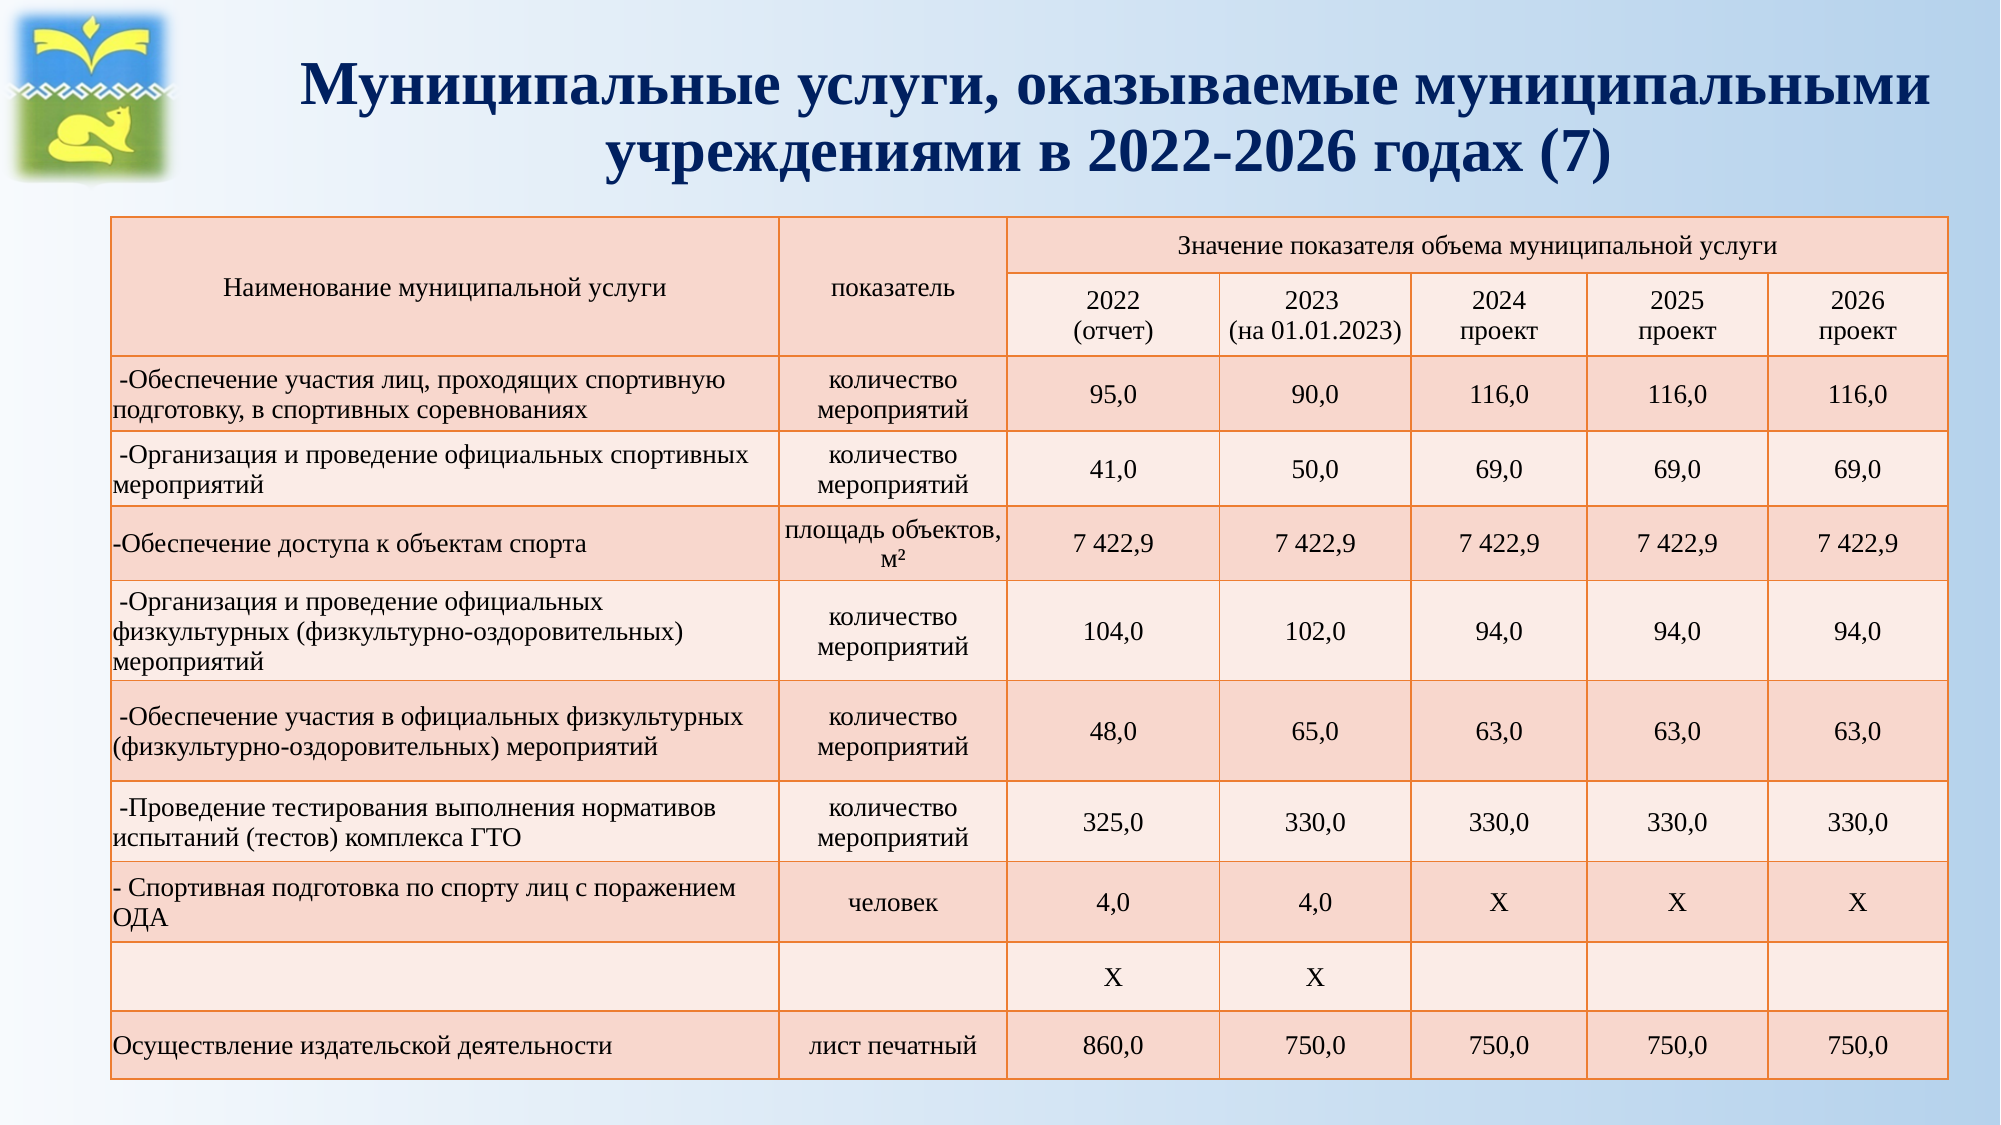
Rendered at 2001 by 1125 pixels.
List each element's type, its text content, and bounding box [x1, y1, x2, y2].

table_cell 69,0 [1588, 432, 1767, 505]
table_cell 116,0 [1769, 357, 1947, 430]
table_cell 7 422,9 [1412, 507, 1586, 580]
table_cell лист печатный [780, 1012, 1006, 1078]
table_cell 2022 (отчет) [1008, 274, 1219, 355]
table_cell -Обеспечение участия в официальных физкультурных (физкультурно-оздоровительных) мероприятий [112, 681, 778, 780]
table_cell 4,0 [1220, 862, 1410, 941]
table_cell 48,0 [1008, 681, 1219, 780]
table_cell 69,0 [1412, 432, 1586, 505]
table_cell количество мероприятий [780, 581, 1006, 680]
picture [0, 0, 183, 193]
table_cell количество мероприятий [780, 357, 1006, 430]
table_cell человек [780, 862, 1006, 941]
table_cell 750,0 [1769, 1012, 1947, 1078]
table_cell [112, 943, 778, 1010]
title Муниципальные услуги, оказываемые муниципальными учреждениями в 2022-2026 годах (7) [218, 21, 2000, 193]
table_cell 750,0 [1588, 1012, 1767, 1078]
table_cell количество мероприятий [780, 681, 1006, 780]
table_cell 330,0 [1220, 782, 1410, 861]
table_cell [1412, 943, 1586, 1010]
table_cell Х [1008, 943, 1219, 1010]
table_cell 2026 проект [1769, 274, 1947, 355]
table_cell Х [1220, 943, 1410, 1010]
table_cell 116,0 [1588, 357, 1767, 430]
table_cell количество мероприятий [780, 782, 1006, 861]
table_cell 69,0 [1769, 432, 1947, 505]
table_cell 325,0 [1008, 782, 1219, 861]
table_cell 90,0 [1220, 357, 1410, 430]
table_cell 41,0 [1008, 432, 1219, 505]
table_cell 2023 (на 01.01.2023) [1220, 274, 1410, 355]
table_cell [1769, 943, 1947, 1010]
table_cell 860,0 [1008, 1012, 1219, 1078]
table_cell 4,0 [1008, 862, 1219, 941]
table_cell 63,0 [1588, 681, 1767, 780]
table_cell 750,0 [1412, 1012, 1586, 1078]
table_cell 95,0 [1008, 357, 1219, 430]
table_cell Х [1412, 862, 1586, 941]
table_cell 63,0 [1412, 681, 1586, 780]
table_cell Х [1769, 862, 1947, 941]
table_cell 50,0 [1220, 432, 1410, 505]
table_cell 94,0 [1769, 581, 1947, 680]
table_header показатель [780, 218, 1006, 355]
table_cell 116,0 [1412, 357, 1586, 430]
table_cell 330,0 [1769, 782, 1947, 861]
table_cell Осуществление издательской деятельности [112, 1012, 778, 1078]
table_cell 7 422,9 [1008, 507, 1219, 580]
table_cell - Спортивная подготовка по спорту лиц с поражением ОДА [112, 862, 778, 941]
table_cell 65,0 [1220, 681, 1410, 780]
table_cell 7 422,9 [1588, 507, 1767, 580]
table_cell Х [1588, 862, 1767, 941]
table_cell площадь объектов, м² [780, 507, 1006, 580]
table_cell -Обеспечение участия лиц, проходящих спортивную подготовку, в спортивных соревнованиях [112, 357, 778, 430]
table_header Наименование муниципальной услуги [112, 218, 778, 355]
table_cell 102,0 [1220, 581, 1410, 680]
table_cell 2024 проект [1412, 274, 1586, 355]
table_cell 104,0 [1008, 581, 1219, 680]
table_cell -Проведение тестирования выполнения нормативов испытаний (тестов) комплекса ГТО [112, 782, 778, 861]
table_cell 7 422,9 [1220, 507, 1410, 580]
table_cell 7 422,9 [1769, 507, 1947, 580]
table_cell 330,0 [1412, 782, 1586, 861]
table_cell 94,0 [1588, 581, 1767, 680]
table_cell 2025 проект [1588, 274, 1767, 355]
table_cell 330,0 [1588, 782, 1767, 861]
table_cell количество мероприятий [780, 432, 1006, 505]
table_cell 94,0 [1412, 581, 1586, 680]
table_cell 63,0 [1769, 681, 1947, 780]
table_cell 750,0 [1220, 1012, 1410, 1078]
table_cell [780, 943, 1006, 1010]
table_cell -Обеспечение доступа к объектам спорта [112, 507, 778, 580]
table_header Значение показателя объема муниципальной услуги [1008, 218, 1947, 272]
table_cell [1588, 943, 1767, 1010]
table_cell -Организация и проведение официальных спортивных мероприятий [112, 432, 778, 505]
table_cell -Организация и проведение официальных физкультурных (физкультурно-оздоровительных) мероприятий [112, 581, 778, 680]
